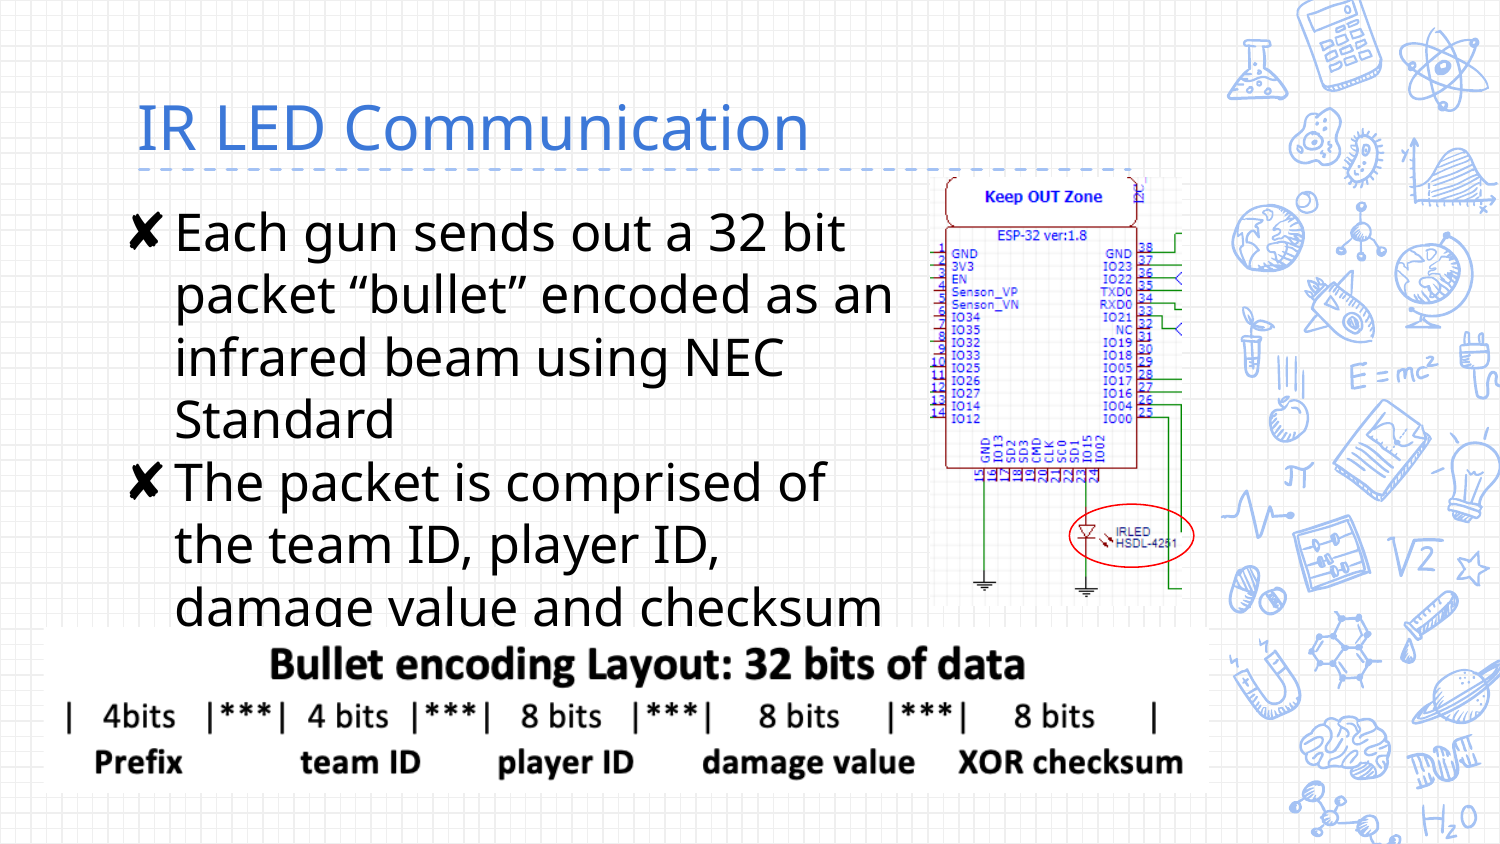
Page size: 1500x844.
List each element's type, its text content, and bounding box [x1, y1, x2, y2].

list Each gun sends out a 32 bit packet “bullet” encoded as an infrared beam using NEC Standard The packet is comprised of the team ID, player ID, damage value and checksum [103, 184, 913, 626]
picture [43, 627, 1210, 793]
title IR LED Communication [122, 36, 1130, 178]
text_box [1187, 521, 1194, 550]
picture [930, 177, 1182, 607]
